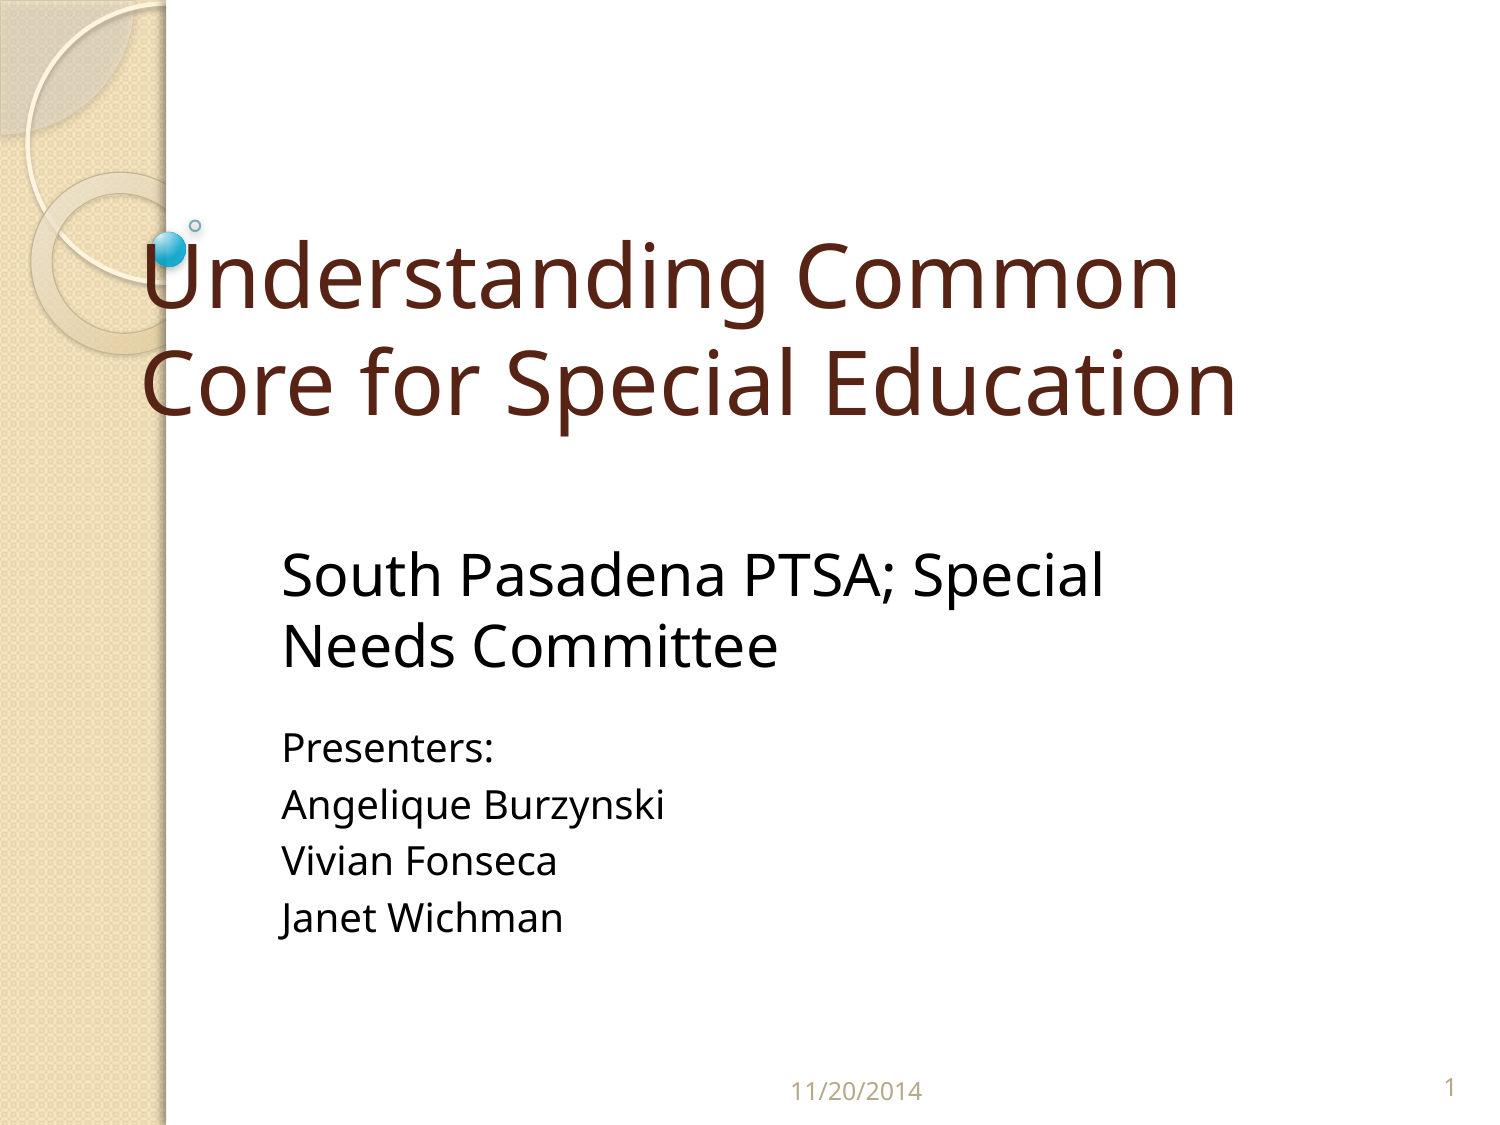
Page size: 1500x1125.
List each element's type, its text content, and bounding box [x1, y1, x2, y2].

title Understanding Common Core for Special Education [125, 200, 1400, 442]
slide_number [587, 1034, 938, 1113]
slide_number 1 [1413, 1034, 1488, 1113]
subtitle South Pasadena PTSA; Special Needs Committee Presenters: Angelique Burzynski Vivian Fonseca Janet Wichman [262, 537, 1313, 950]
